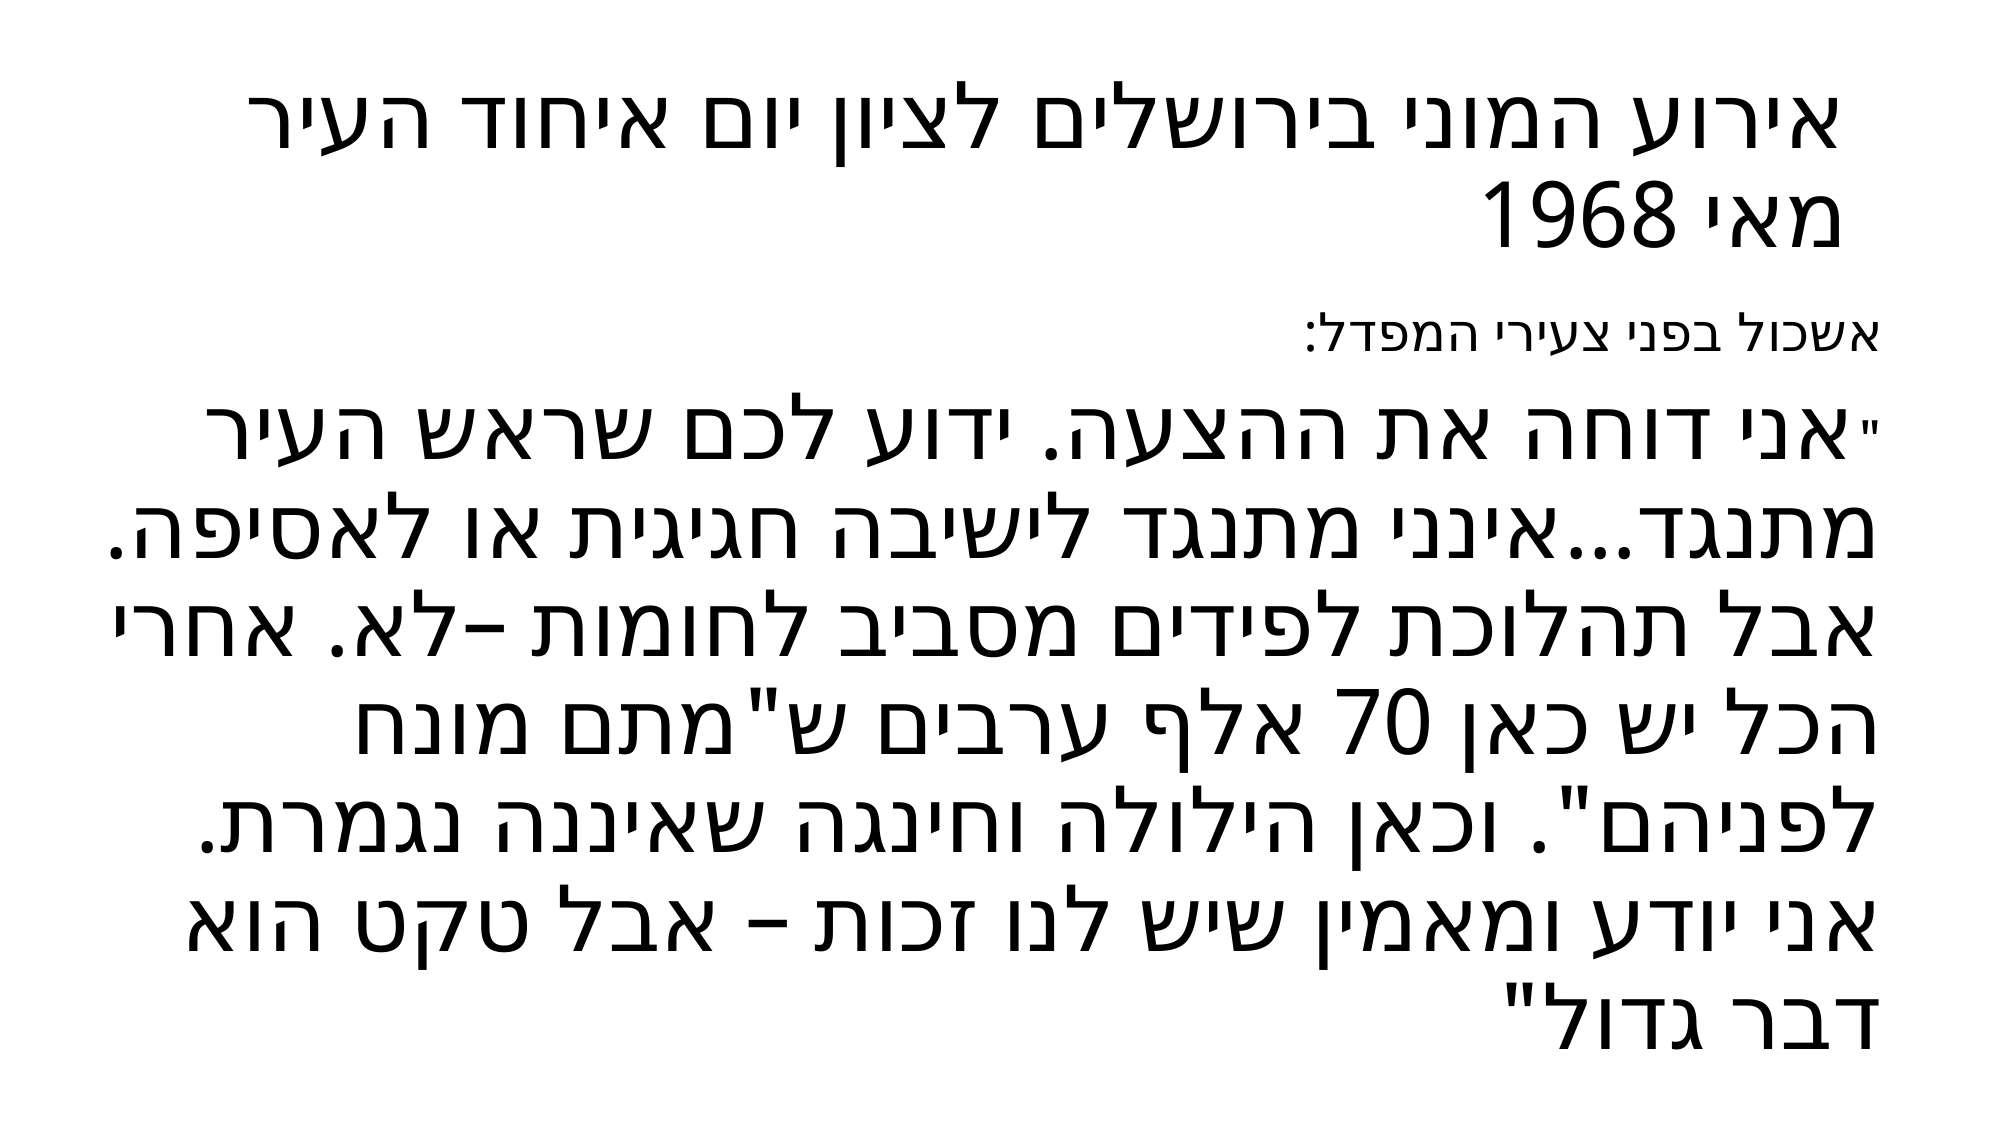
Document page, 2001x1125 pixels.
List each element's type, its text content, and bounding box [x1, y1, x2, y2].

title אירוע המוני בירושלים לציון יום איחוד העיר מאי 1968 [77, 59, 1863, 278]
list אשכול בפני צעירי המפדל: "אני דוחה את ההצעה. ידוע לכם שראש העיר מתנגד...אינני מתנגד לישיבה חגיגית או לאסיפה. אבל תהלוכת לפידים מסביב לחומות –לא. אחרי הכל יש כאן 70 אלף ערבים ש"מתם מונח לפניהם". וכאן הילולה וחינגה שאיננה נגמרת. אני יודע ומאמין שיש לנו זכות – אבל טקט הוא דבר גדול" [42, 297, 1898, 1079]
